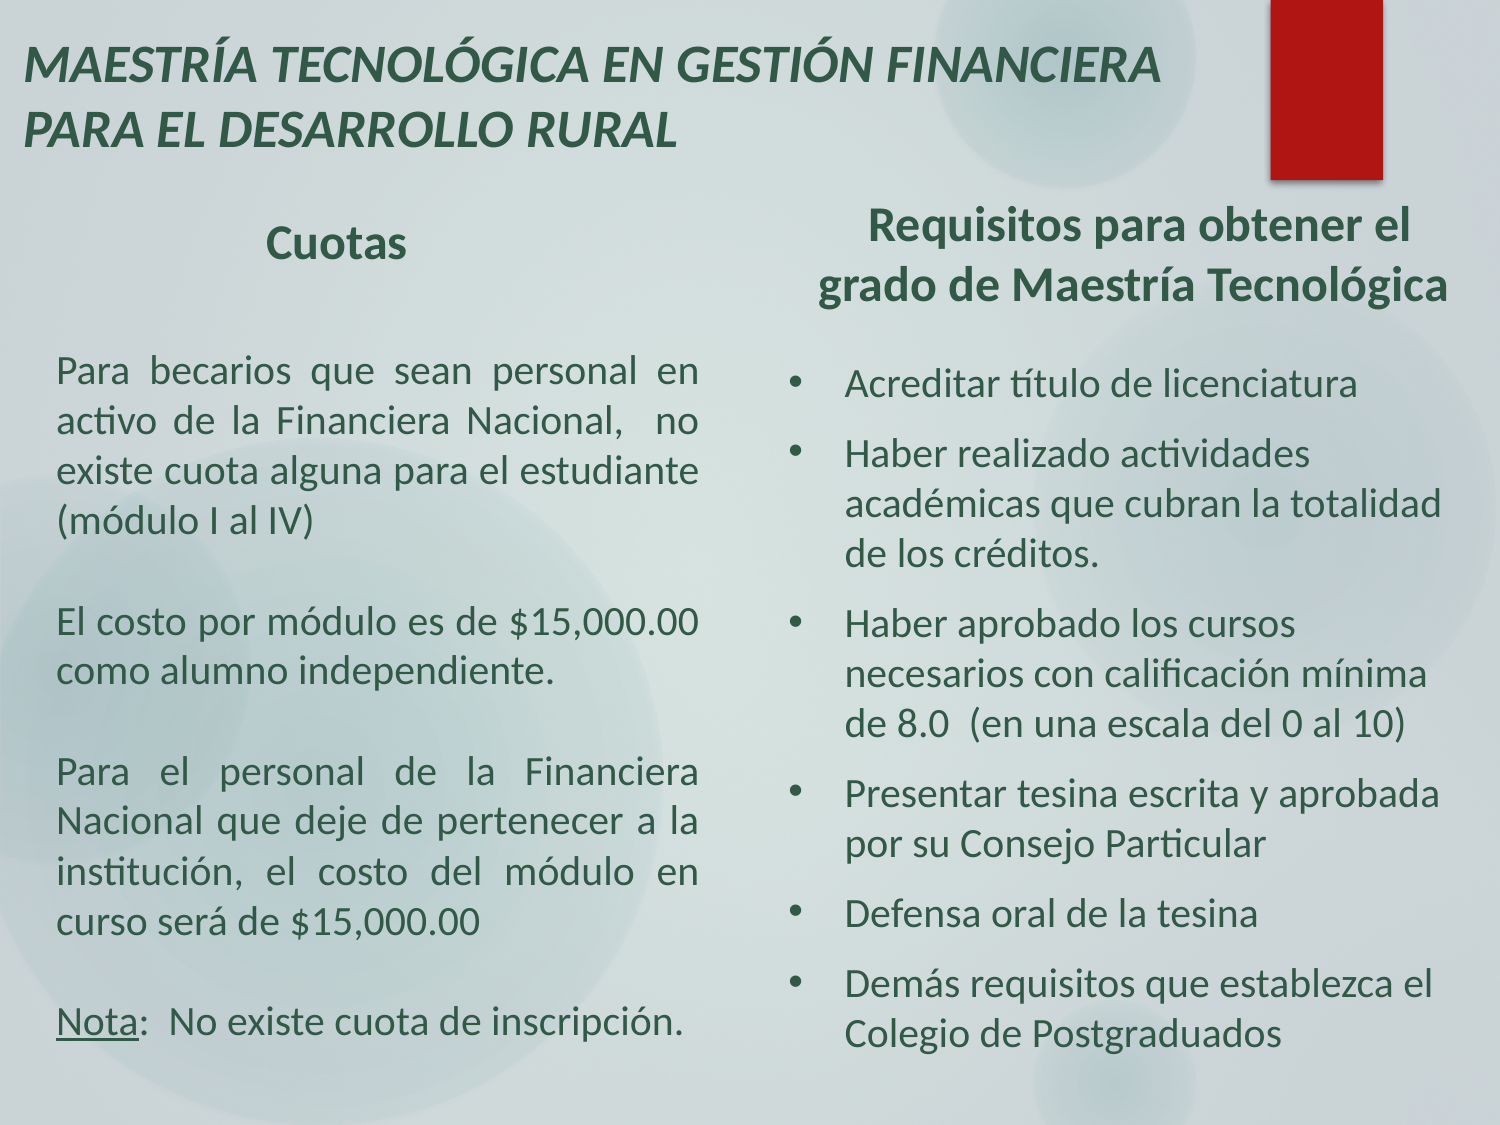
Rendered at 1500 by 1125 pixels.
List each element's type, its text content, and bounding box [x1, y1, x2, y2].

title MAESTRÍA TECNOLÓGICA EN GESTIÓN FINANCIERA PARA EL DESARROLLO RURAL [8, 20, 1202, 185]
text_box Requisitos para obtener el grado de Maestría Tecnológica [785, 184, 1483, 320]
text_box Para becarios que sean personal en activo de la Financiera Nacional, no existe cuota alguna para el estudiante (módulo I al IV) El costo por módulo es de $15,000.00 como alumno independiente. Para el personal de la Financiera Nacional que deje de pertenecer a la institución, el costo del módulo en curso será de $15,000.00 Nota: No existe cuota de inscripción. [41, 335, 715, 1101]
text_box Cuotas [194, 201, 467, 277]
text_box Acreditar título de licenciatura Haber realizado actividades académicas que cubran la totalidad de los créditos. Haber aprobado los cursos necesarios con calificación mínima de 8.0 (en una escala del 0 al 10) Presentar tesina escrita y aprobada por su Consejo Particular Defensa oral de la tesina Demás requisitos que establezca el Colegio de Postgraduados [773, 348, 1483, 1064]
